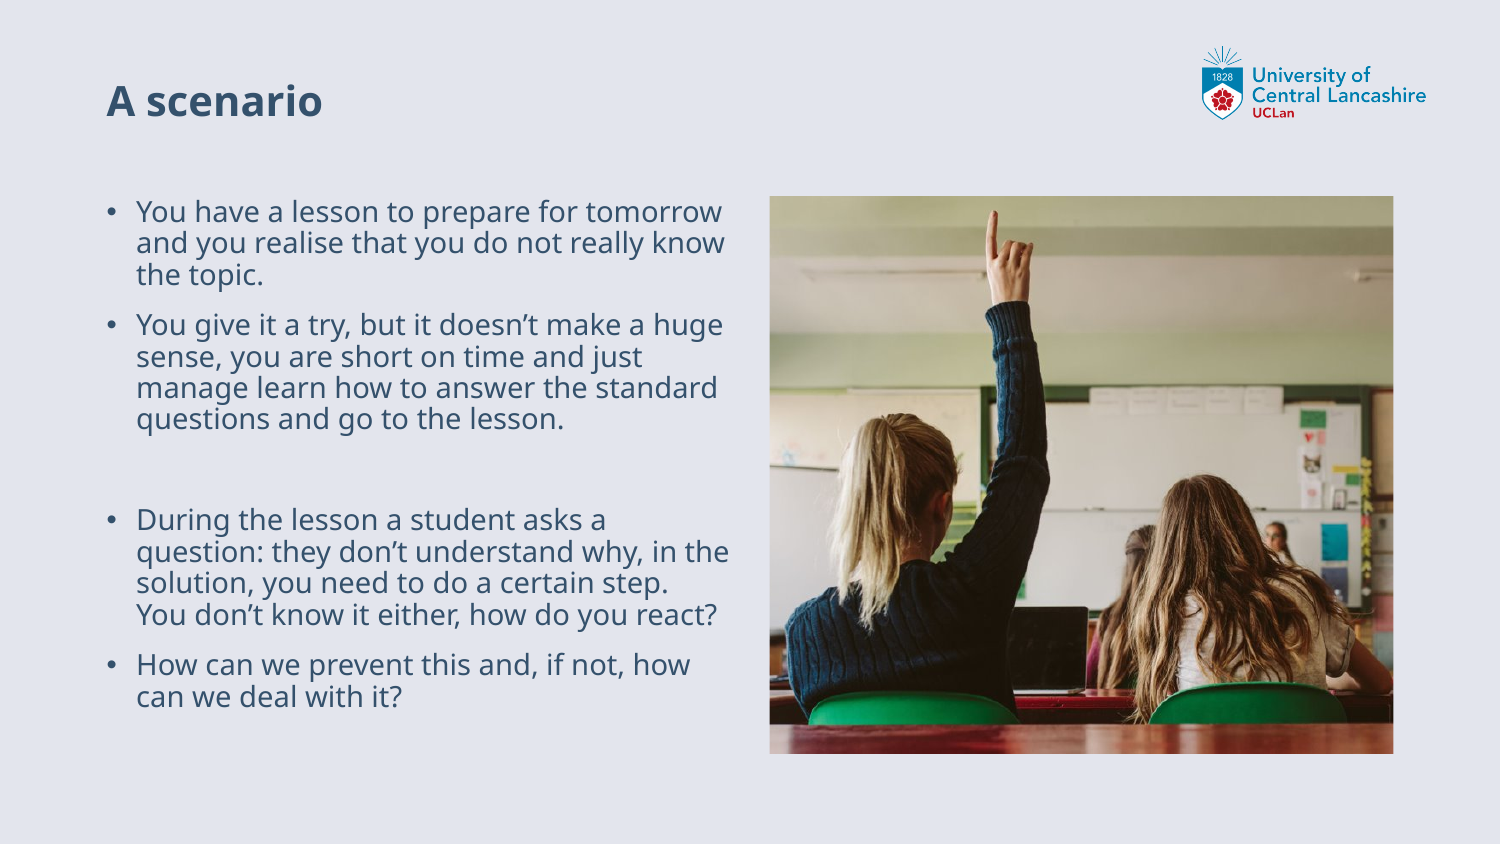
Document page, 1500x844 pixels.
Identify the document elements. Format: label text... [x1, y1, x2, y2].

picture [1202, 46, 1426, 120]
title A scenario [106, 19, 1154, 126]
list You have a lesson to prepare for tomorrow and you realise that you do not really know the topic. ​ You give it a try, but it doesn’t make a huge sense, you are short on time and just manage learn how to answer the standard questions and go to the lesson.​ During the lesson a student asks a question: they don’t understand why, in the solution, you need to do a certain step. You don’t know it either, how do you react? ​ How can we prevent this and, if not, how can we deal with it?​ [106, 196, 731, 754]
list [769, 196, 1394, 754]
